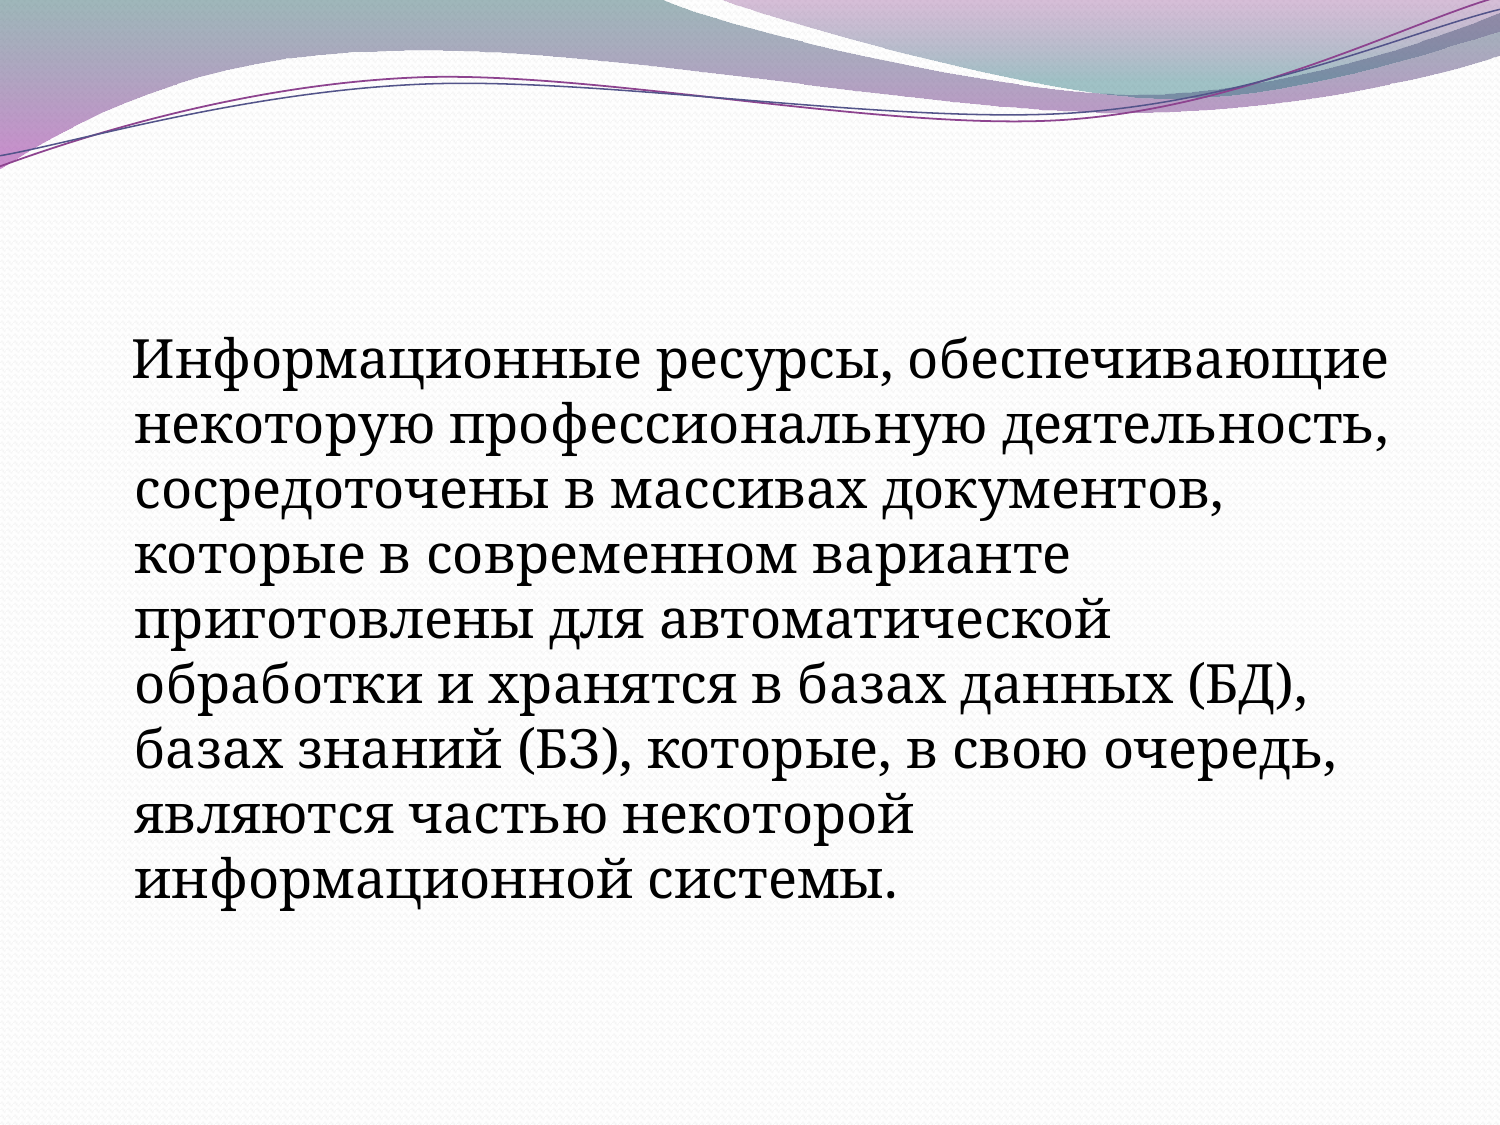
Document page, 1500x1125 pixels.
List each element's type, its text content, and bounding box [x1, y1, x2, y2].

list Информационные ресурсы, обеспечивающие некоторую профессиональную деятельность, сосредоточены в массивах документов, которые в современном варианте приготовлены для автоматической обработки и хранятся в базах данных (БД), базах знаний (БЗ), которые, в свою очередь, являются частью некоторой информационной системы. [75, 317, 1425, 1038]
